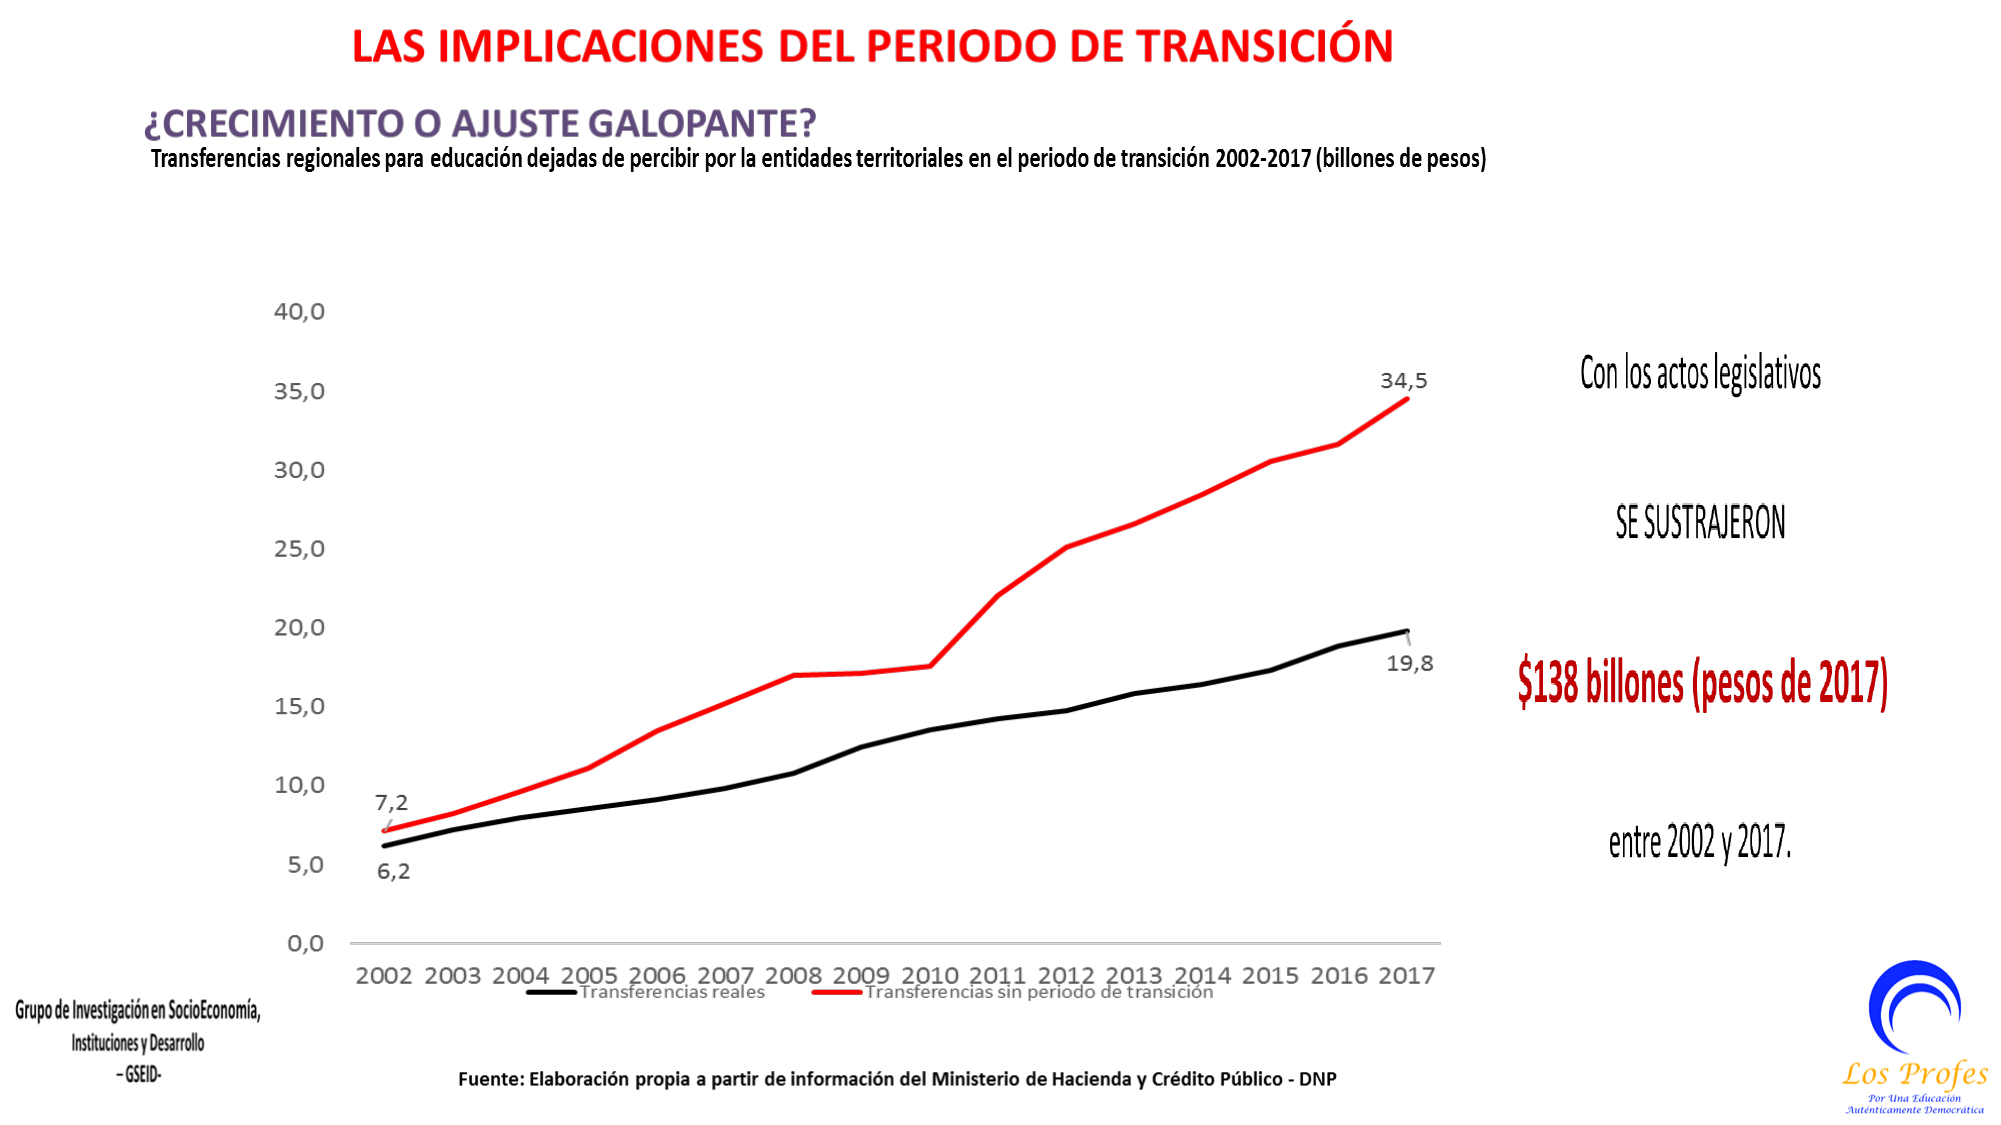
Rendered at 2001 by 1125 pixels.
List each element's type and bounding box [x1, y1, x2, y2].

picture [118, 0, 1500, 194]
picture [1499, 324, 1907, 903]
list [269, 268, 1466, 1022]
picture [7, 982, 271, 1105]
picture [1829, 951, 2000, 1125]
picture [445, 1059, 1355, 1105]
